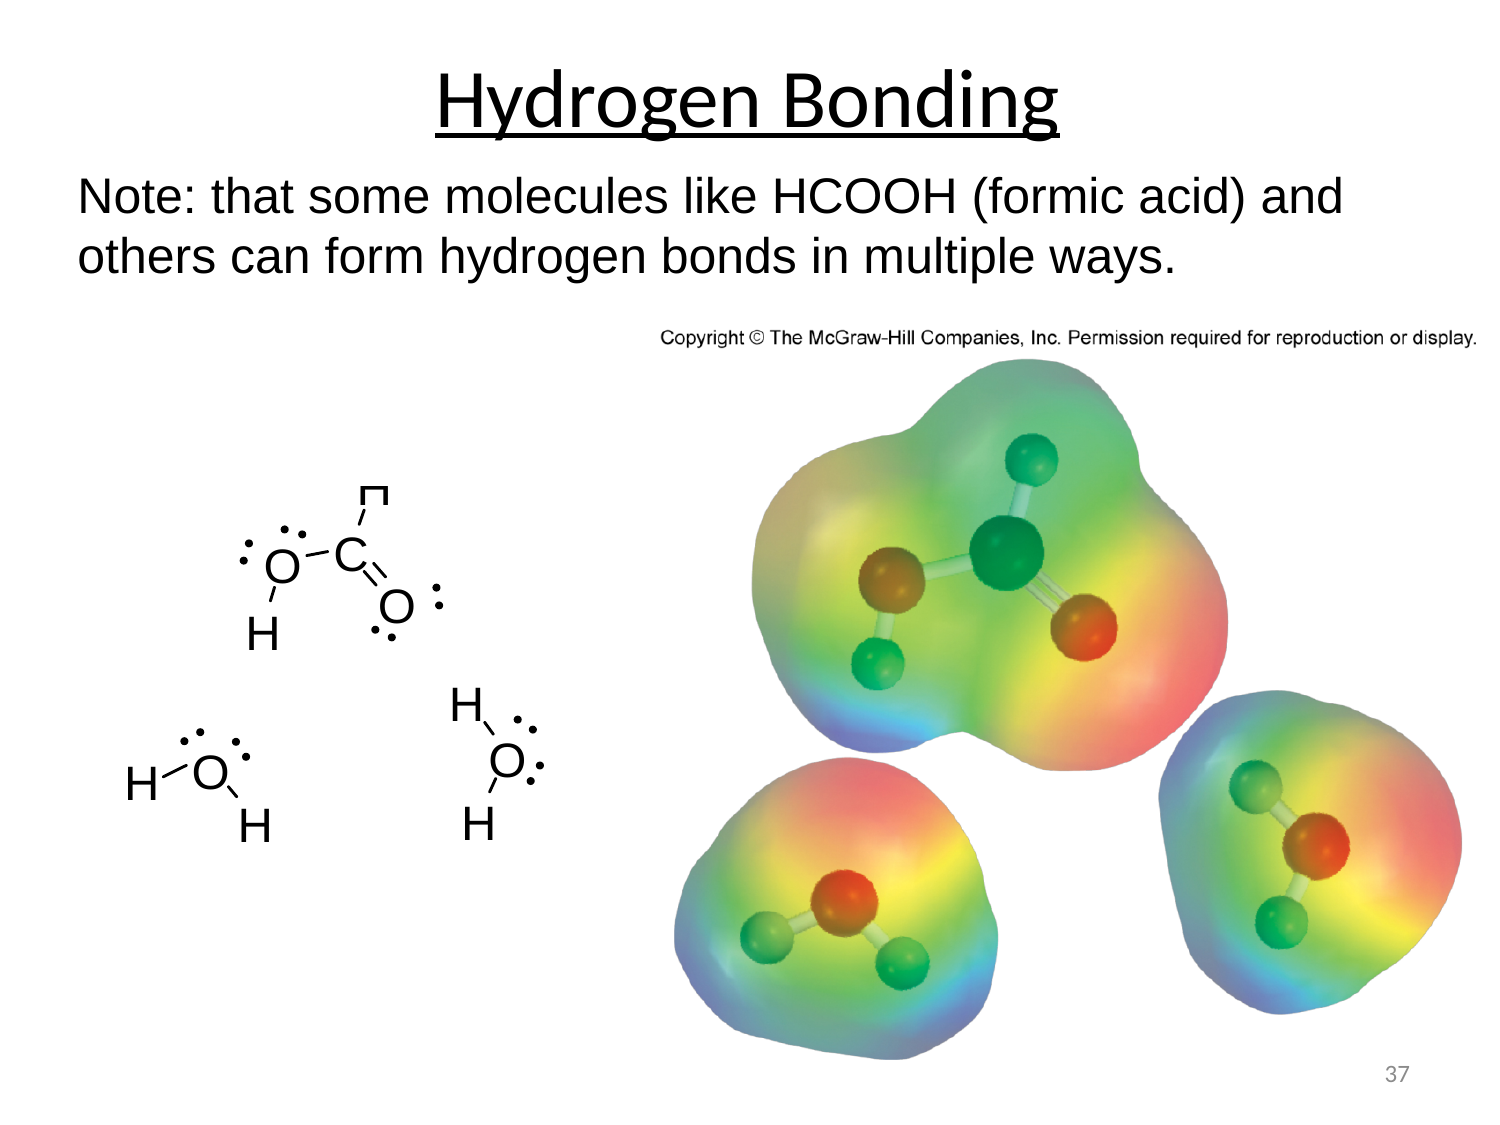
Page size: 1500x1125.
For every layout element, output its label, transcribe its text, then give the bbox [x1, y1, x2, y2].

list Note: that some molecules like HCOOH (formic acid) and others can form hydrogen bonds in multiple ways. [6, 156, 1451, 325]
slide_number 37 [1074, 1068, 1425, 1103]
picture [660, 324, 1478, 1060]
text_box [115, 485, 555, 881]
text_box Hydrogen Bonding [114, 0, 1382, 188]
